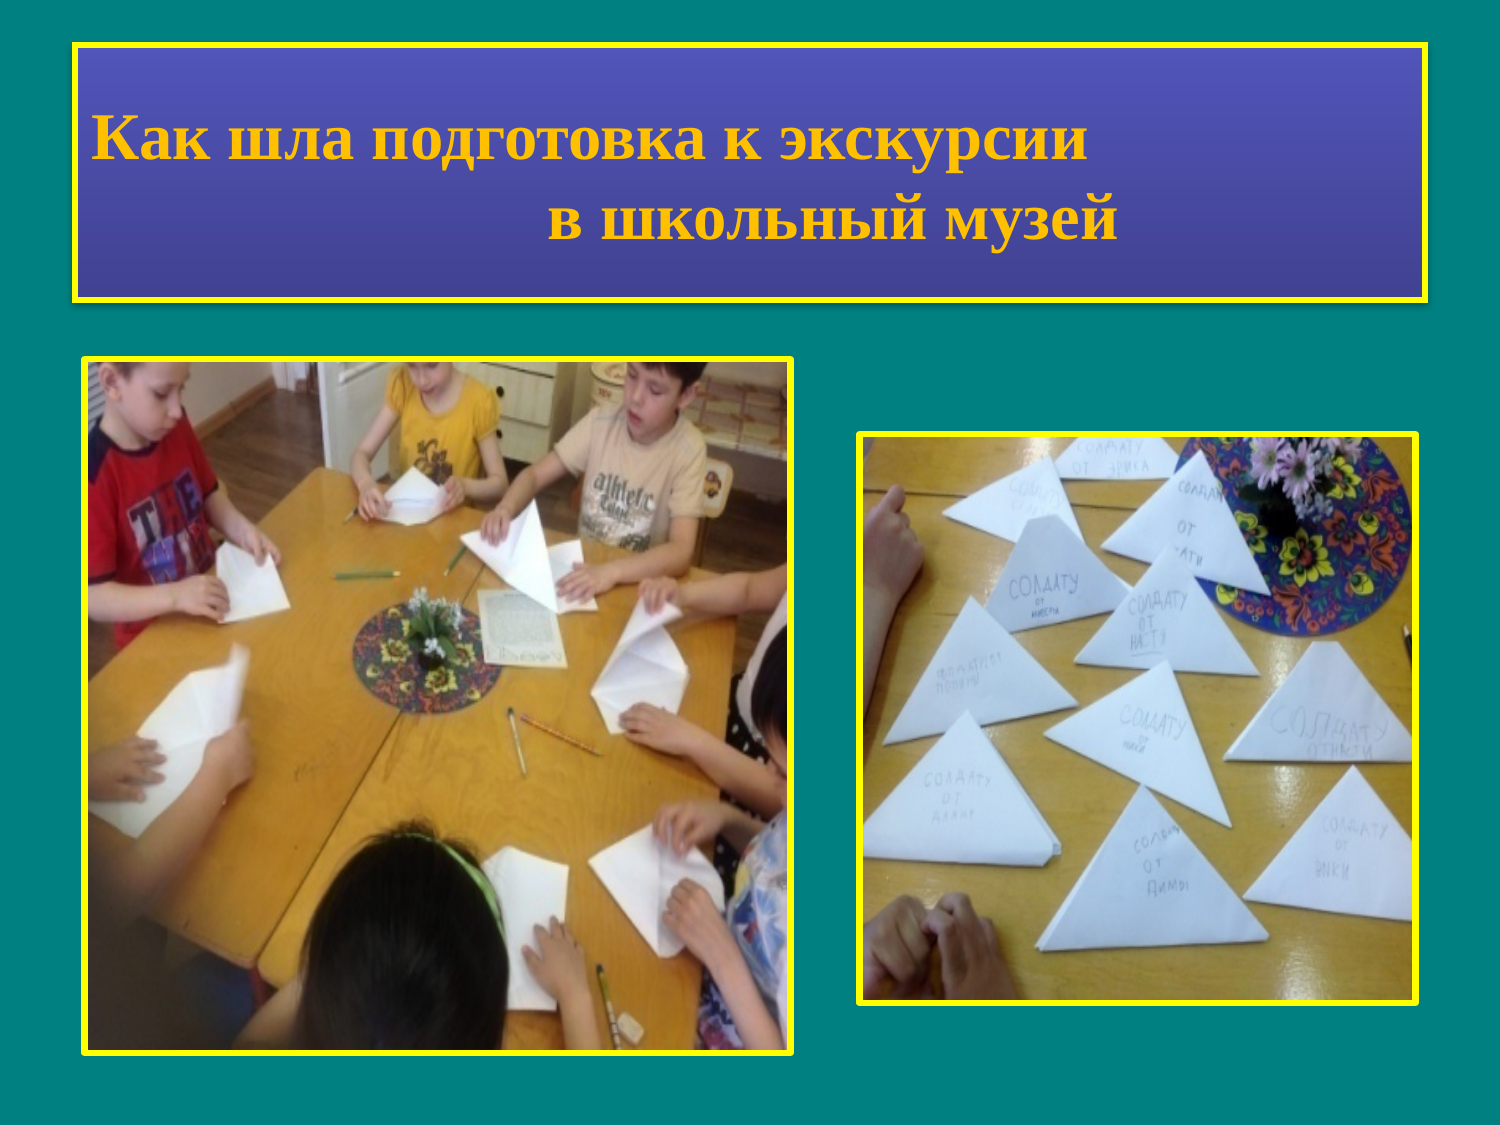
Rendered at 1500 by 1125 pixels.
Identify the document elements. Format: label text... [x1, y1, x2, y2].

title Как шла подготовка к экскурсии в школьный музей [74, 44, 1426, 301]
picture [87, 362, 788, 1051]
picture [862, 437, 1413, 1001]
